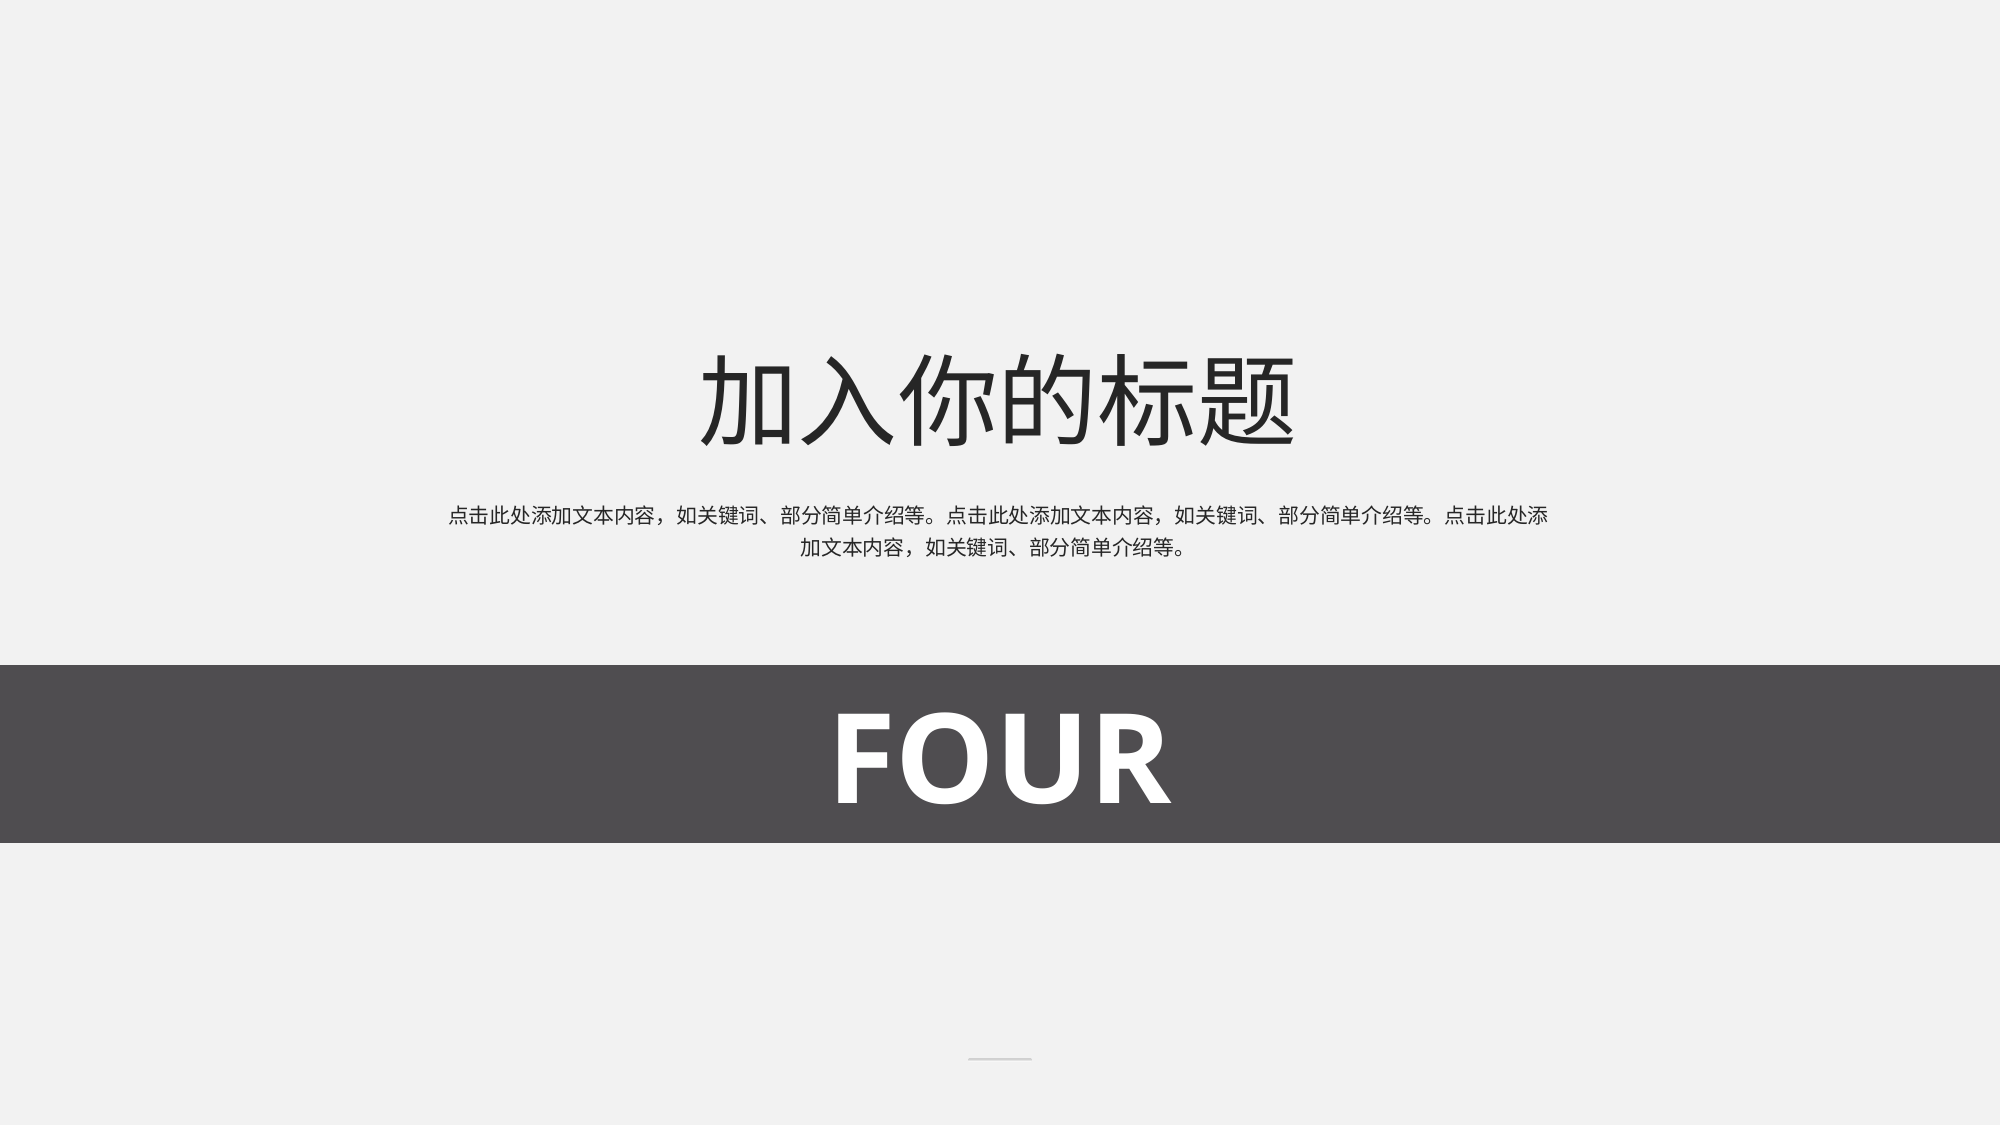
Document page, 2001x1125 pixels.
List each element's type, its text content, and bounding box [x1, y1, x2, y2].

text_box FOUR [731, 606, 1269, 900]
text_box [429, 330, 1567, 566]
text_box [1269, 663, 2000, 845]
text_box [0, 663, 731, 845]
